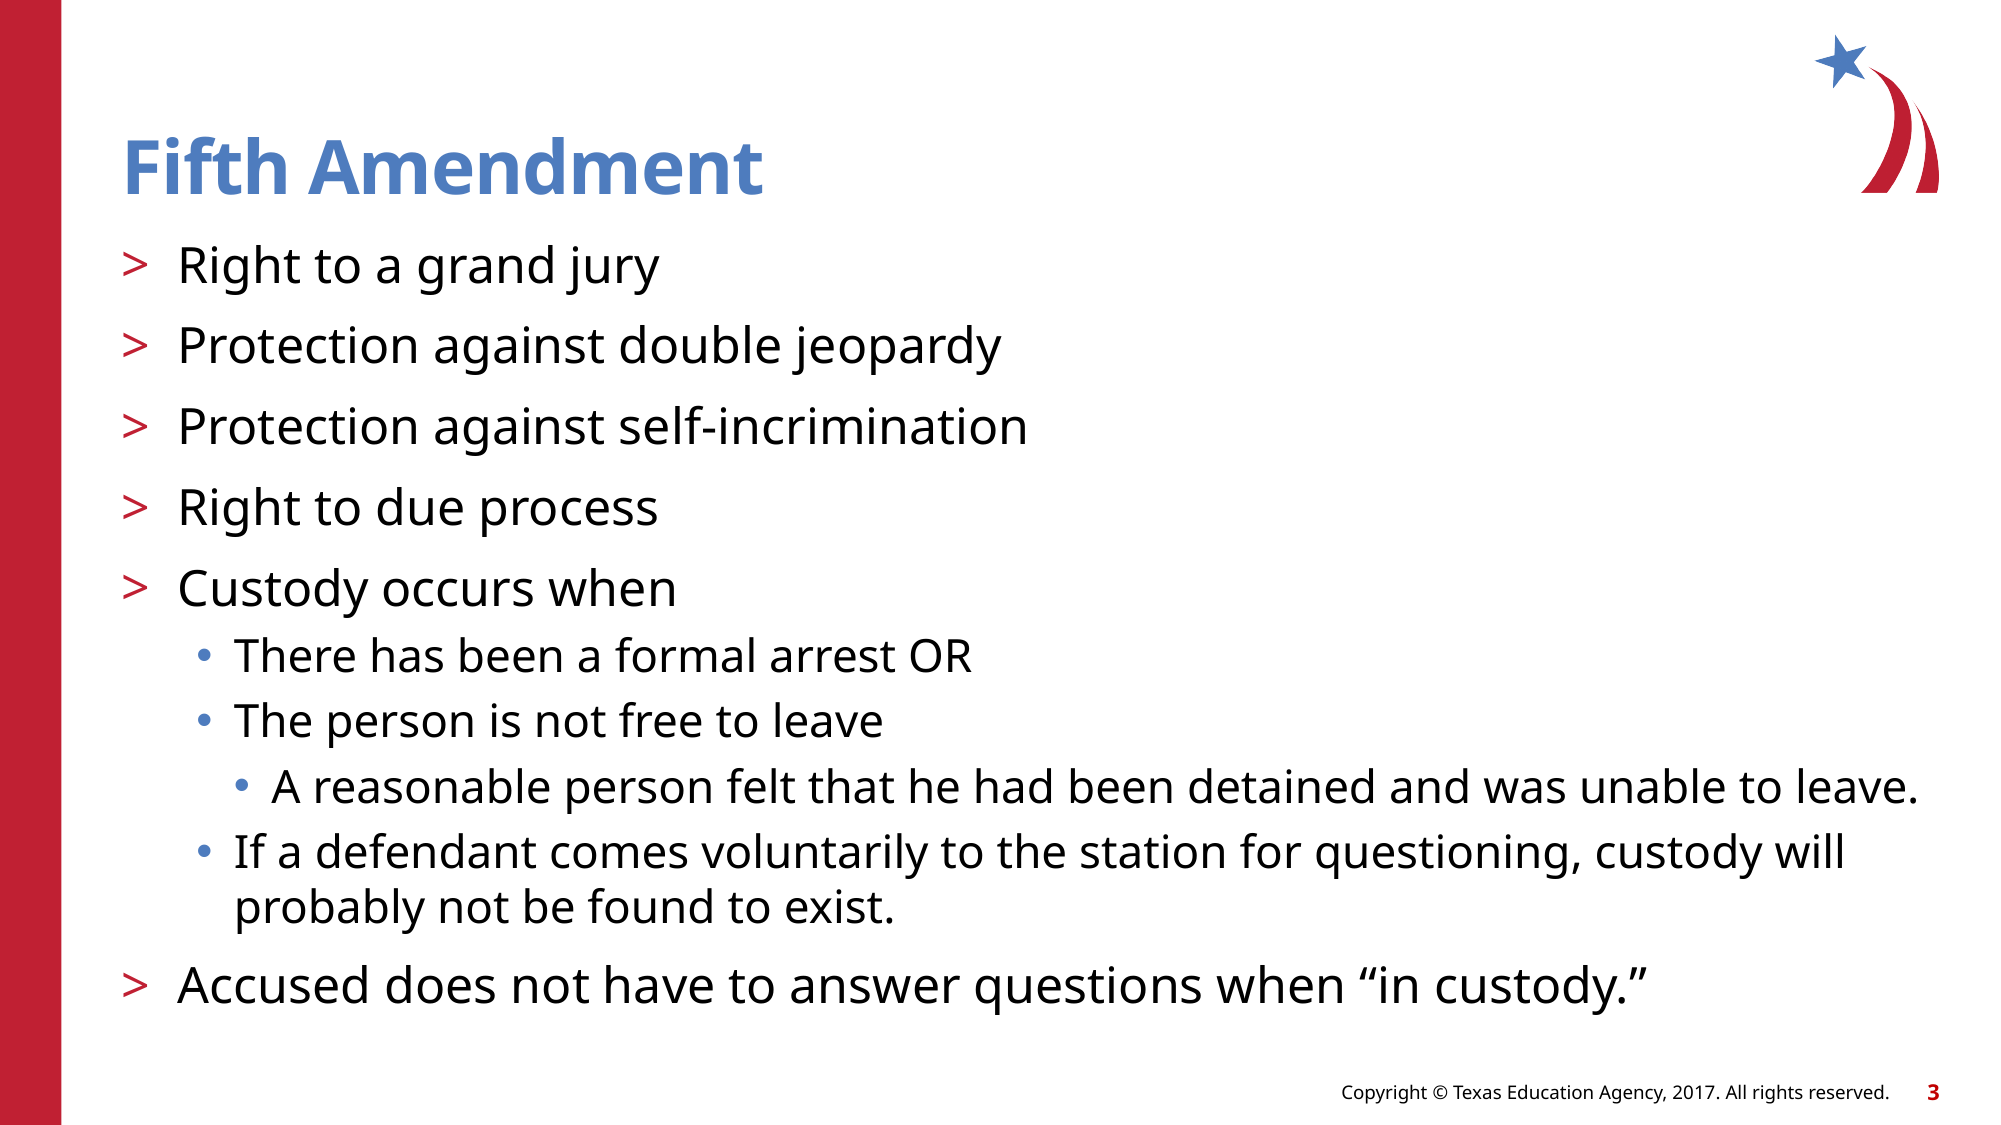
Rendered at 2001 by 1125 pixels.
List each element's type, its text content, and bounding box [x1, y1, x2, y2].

list Right to a grand jury Protection against double jeopardy Protection against self-incrimination Right to due process Custody occurs when There has been a formal arrest OR The person is not free to leave A reasonable person felt that he had been detained and was unable to leave. If a defendant comes voluntarily to the station for questioning, custody will probably not be found to exist. Accused does not have to answer questions when “in custody.” [121, 233, 1936, 1010]
title Fifth Amendment [121, 66, 1772, 211]
picture [1814, 34, 1939, 193]
